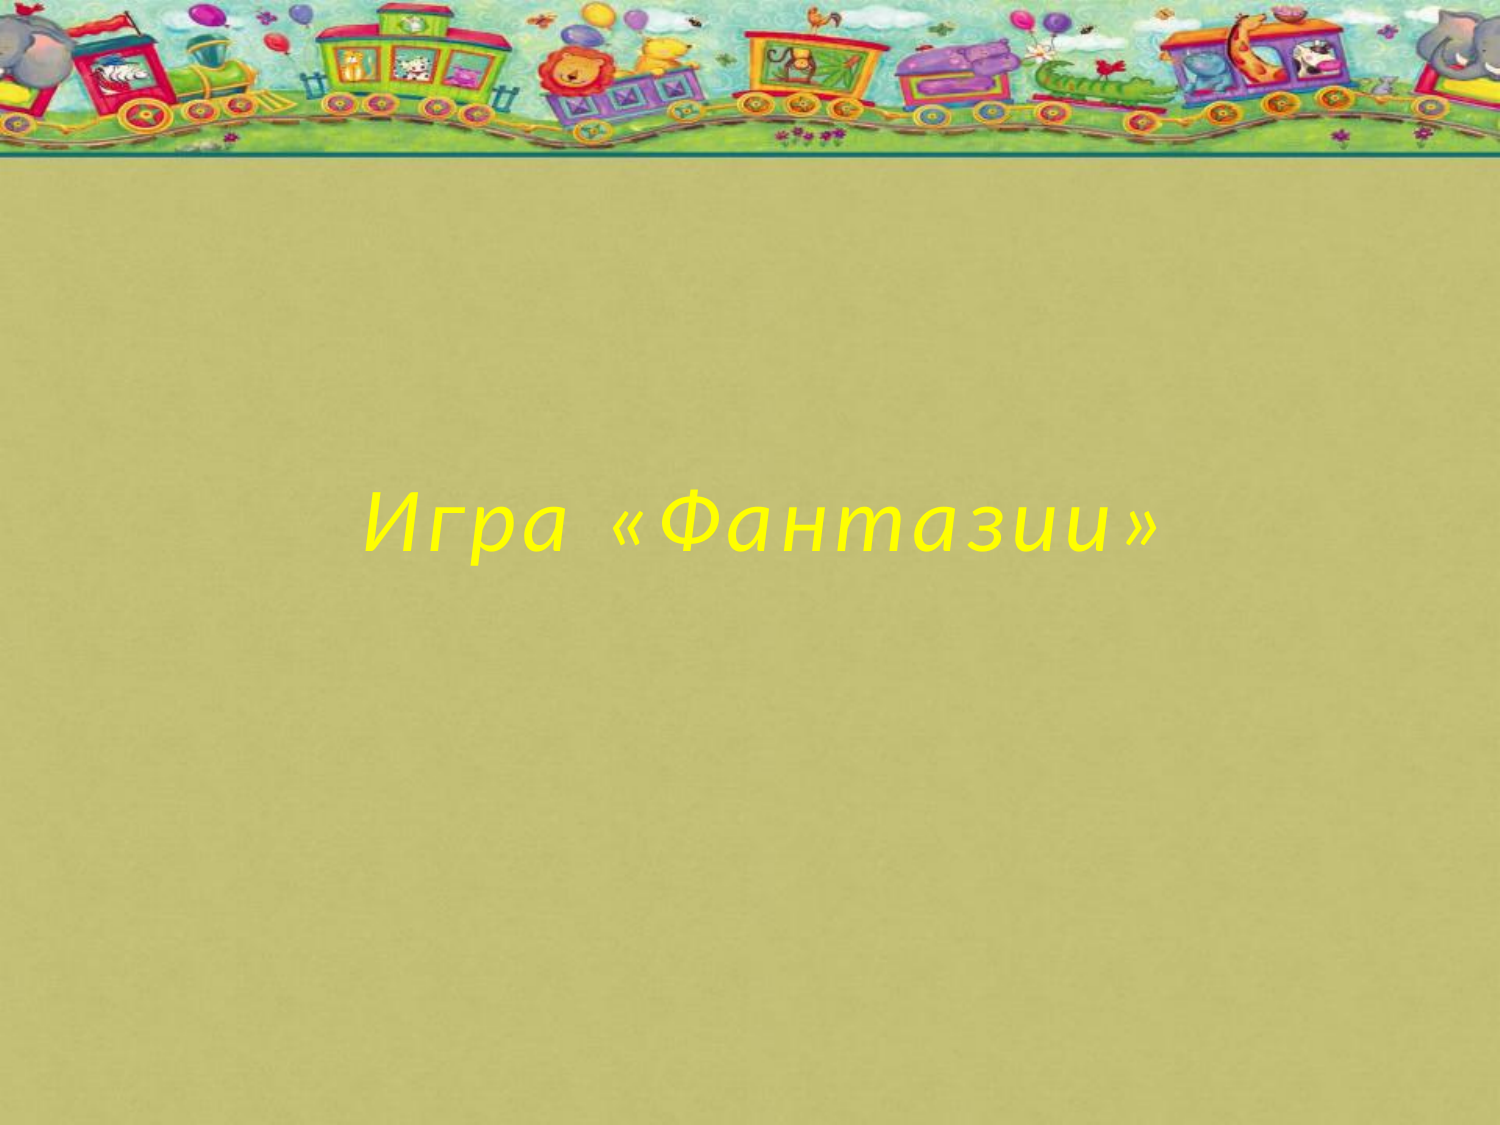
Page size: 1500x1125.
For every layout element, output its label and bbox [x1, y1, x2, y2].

list [0, 0, 1500, 1125]
